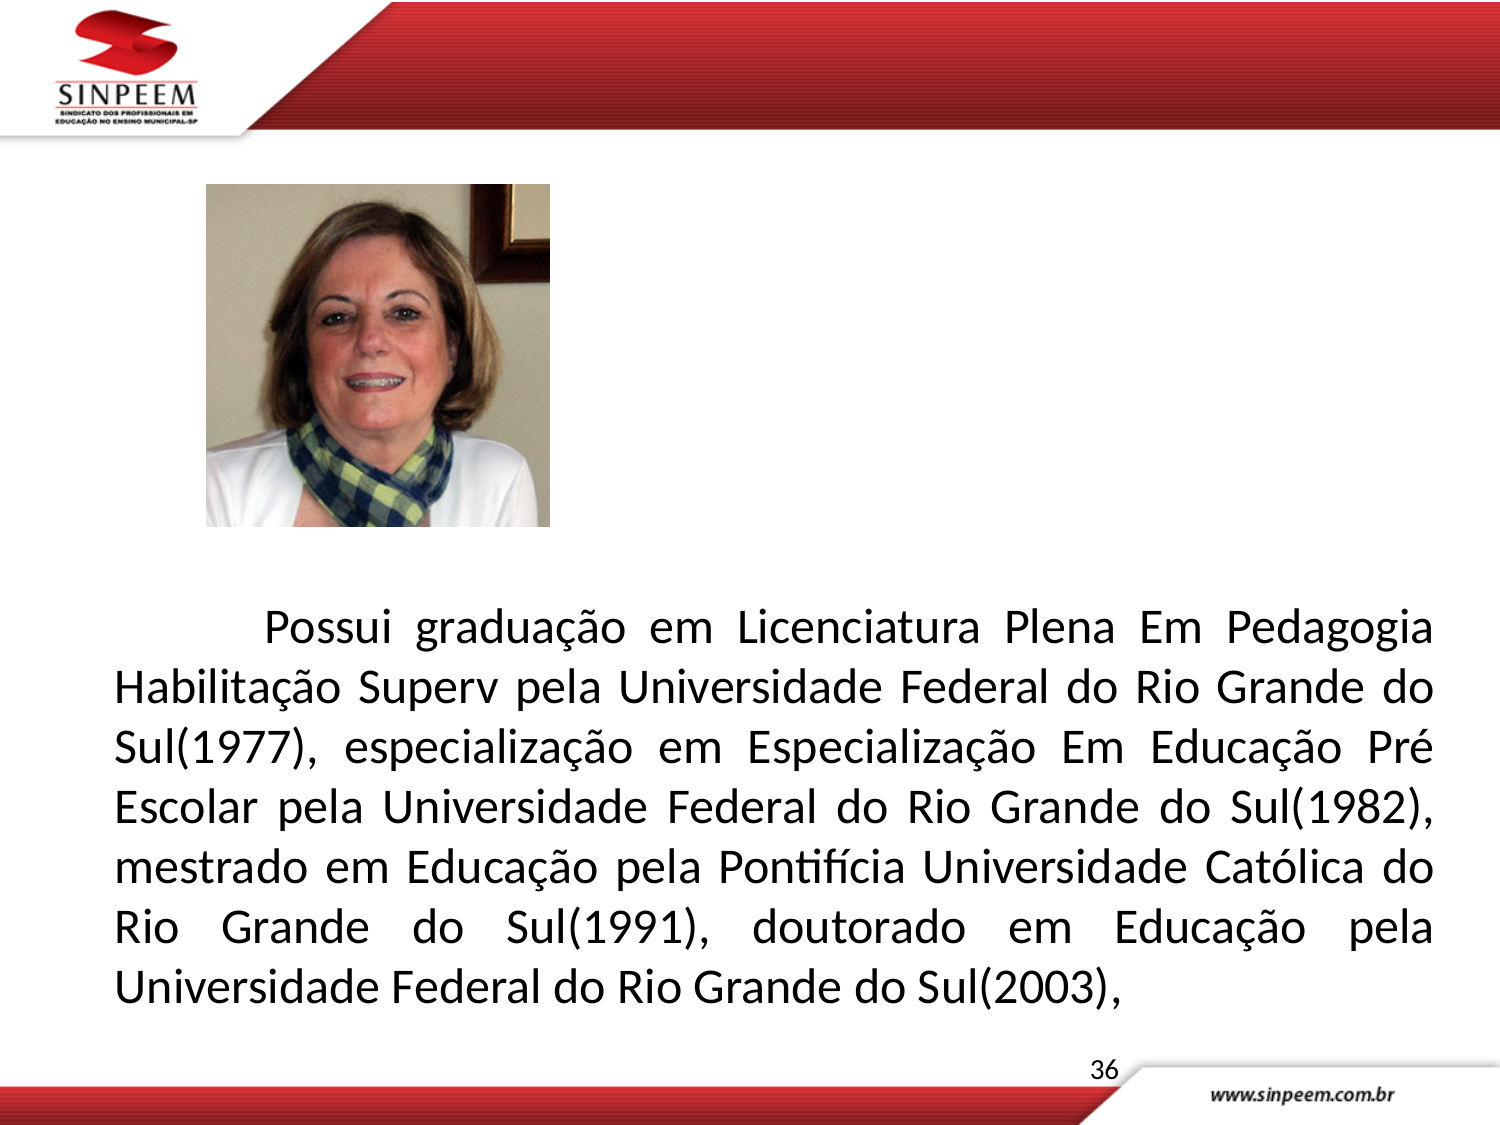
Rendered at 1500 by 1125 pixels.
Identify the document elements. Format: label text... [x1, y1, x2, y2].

list Possui graduação em Licenciatura Plena Em Pedagogia Habilitação Superv pela Universidade Federal do Rio Grande do Sul(1977), especialização em Especialização Em Educação Pré Escolar pela Universidade Federal do Rio Grande do Sul(1982), mestrado em Educação pela Pontifícia Universidade Católica do Rio Grande do Sul(1991), doutorado em Educação pela Universidade Federal do Rio Grande do Sul(2003), [100, 586, 1451, 1035]
picture [206, 184, 550, 528]
picture [0, 1053, 1500, 1125]
picture [0, 2, 1500, 149]
slide_number 36 [1074, 1042, 1425, 1103]
